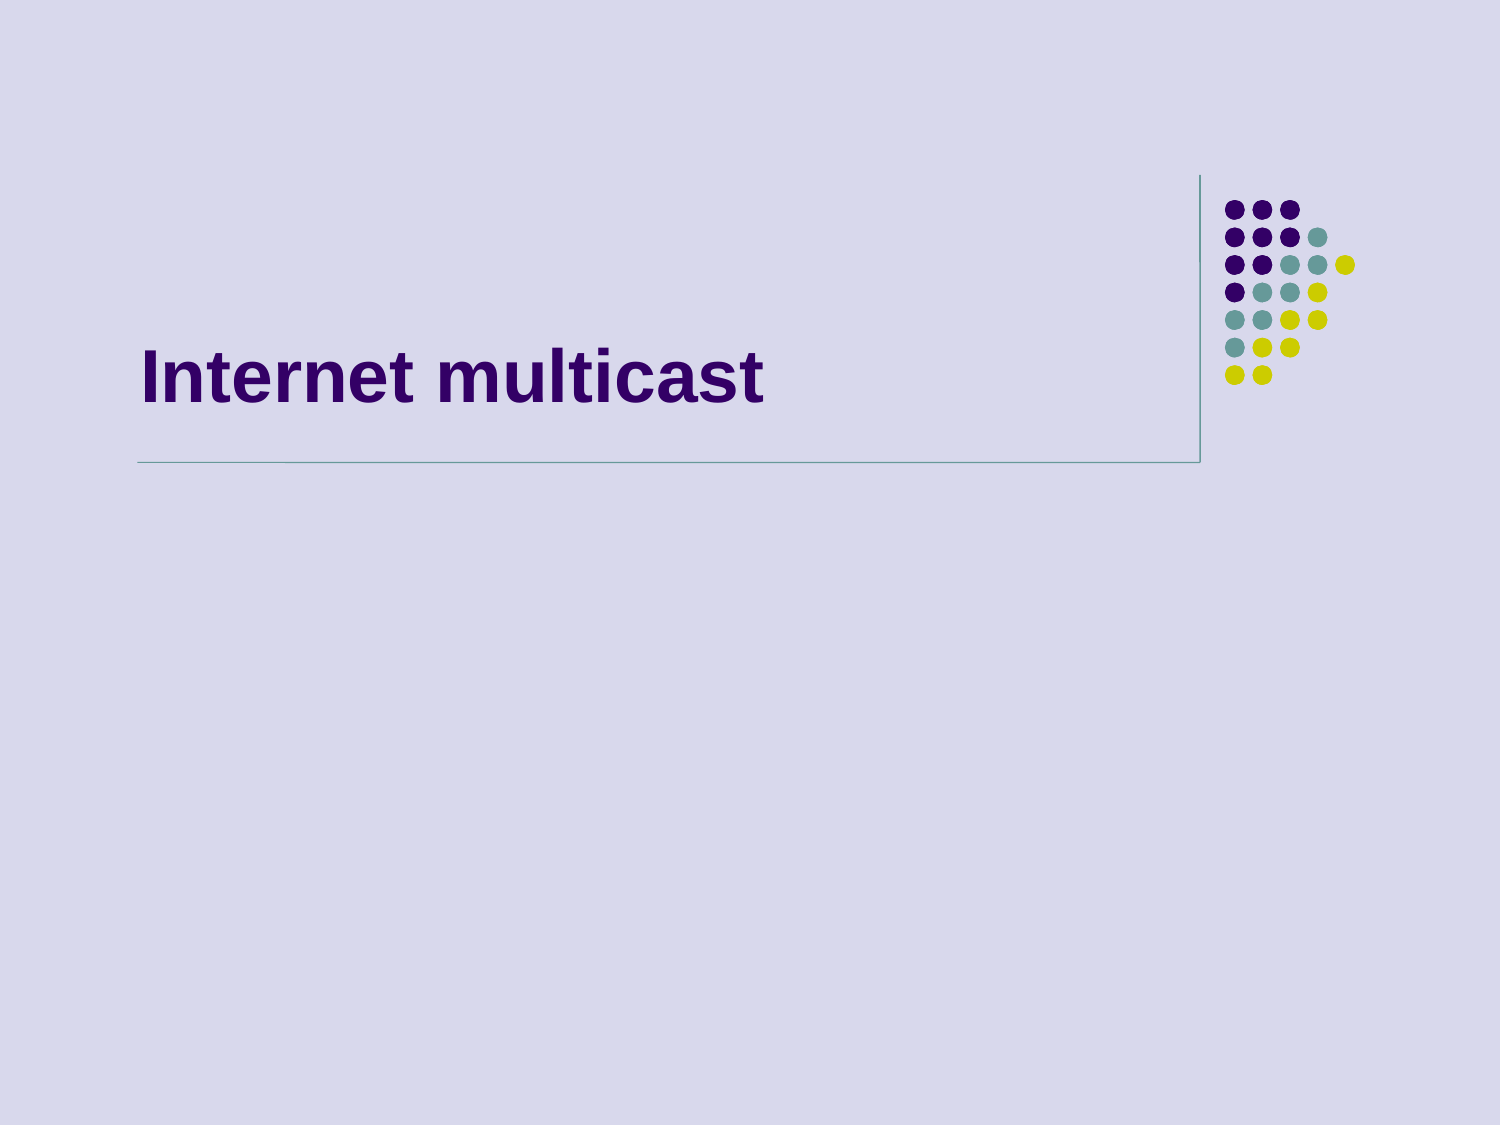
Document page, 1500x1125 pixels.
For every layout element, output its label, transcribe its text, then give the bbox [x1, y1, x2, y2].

title Internet multicast [125, 75, 1061, 425]
